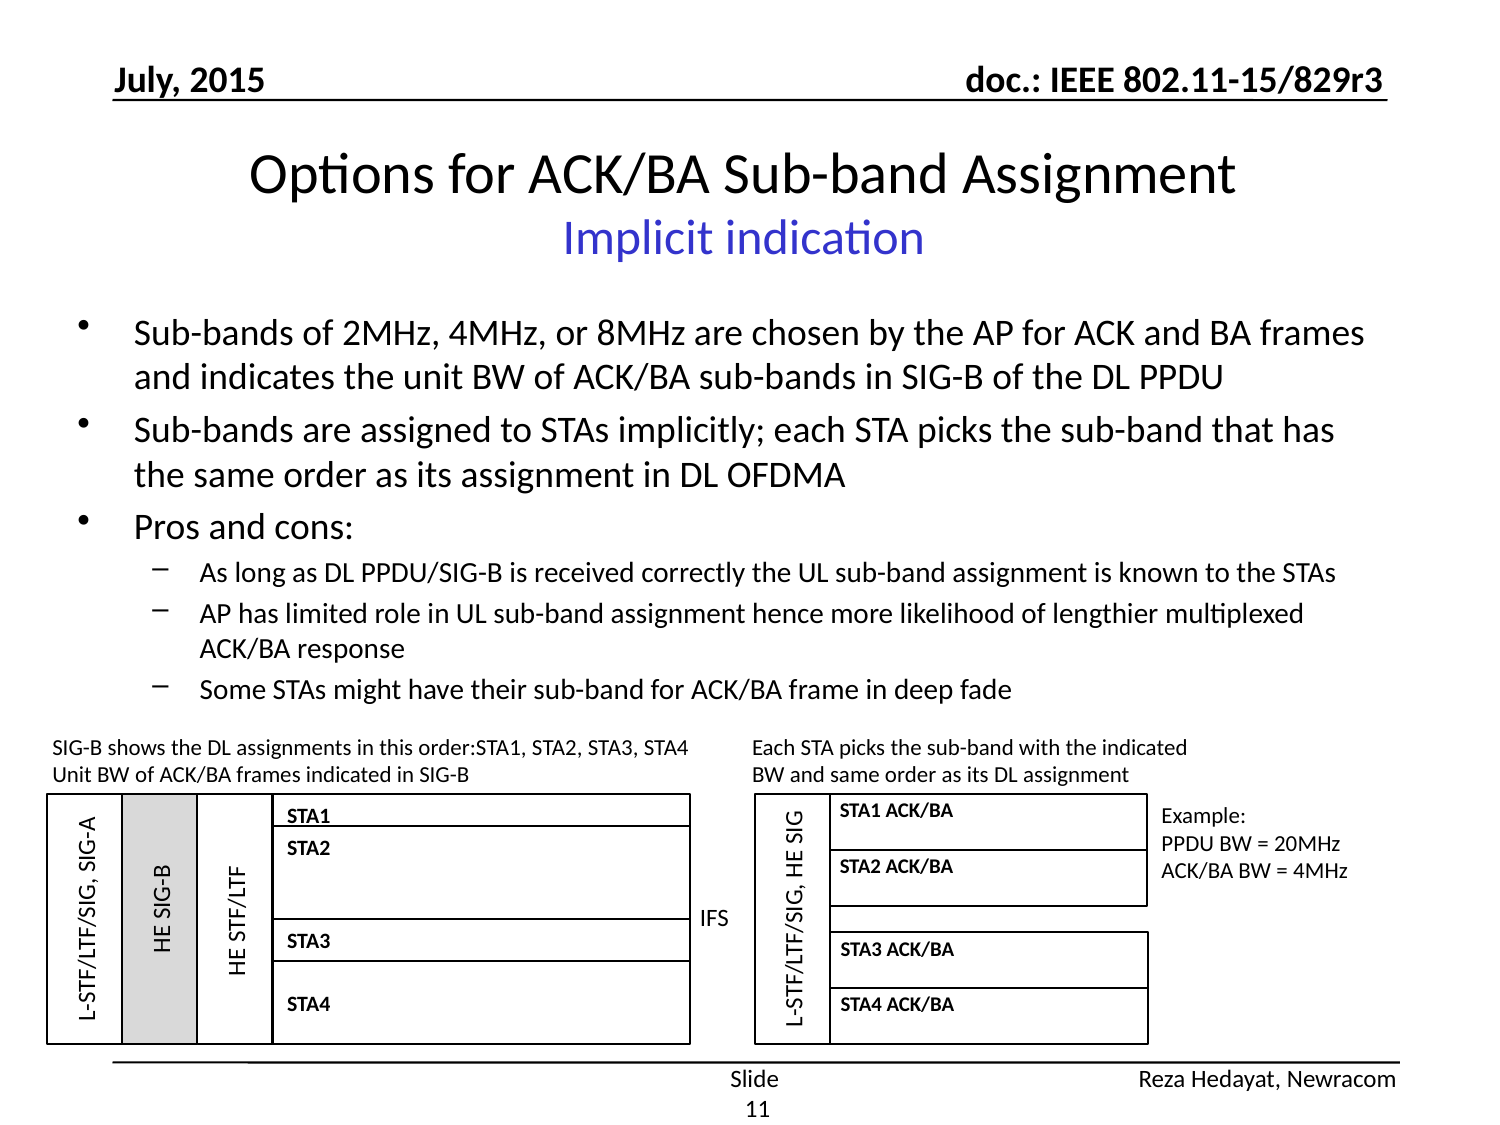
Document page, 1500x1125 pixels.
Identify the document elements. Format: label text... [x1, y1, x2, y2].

title Options for ACK/BA Sub-band Assignment Implicit indication [24, 112, 1463, 288]
list Sub-bands of 2MHz, 4MHz, or 8MHz are chosen by the AP for ACK and BA frames and indicates the unit BW of ACK/BA sub-bands in SIG-B of the DL PPDU Sub-bands are assigned to STAs implicitly; each STA picks the sub-band that has the same order as its assignment in DL OFDMA Pros and cons: As long as DL PPDU/SIG-B is received correctly the UL sub-band assignment is known to the STAs AP has limited role in UL sub-band assignment hence more likelihood of lengthier multiplexed ACK/BA response Some STAs might have their sub-band for ACK/BA frame in deep fade [62, 299, 1388, 705]
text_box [37, 724, 1365, 1045]
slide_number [114, 0, 277, 101]
slide_number Slide 11 [723, 1061, 792, 1093]
